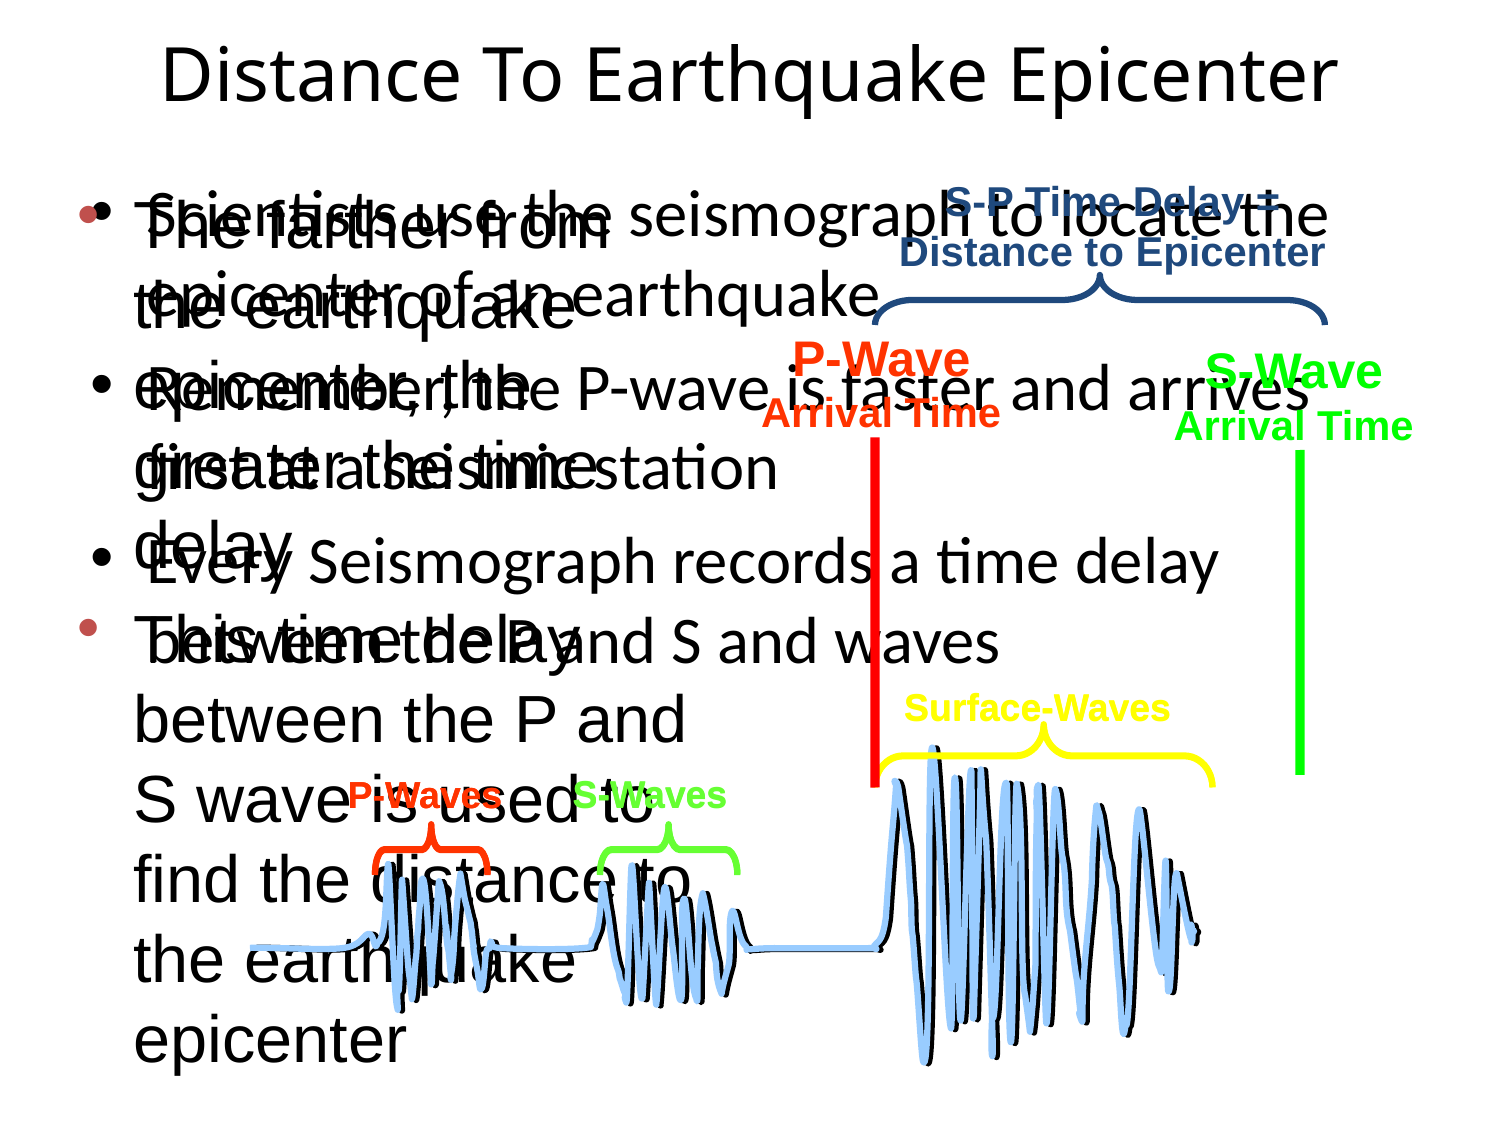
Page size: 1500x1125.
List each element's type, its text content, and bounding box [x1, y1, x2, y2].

text_box [463, 876, 478, 945]
text_box [1049, 940, 1055, 1025]
text_box [599, 824, 738, 875]
text_box [425, 879, 434, 945]
text_box Surface-Waves [887, 686, 1188, 725]
text_box [390, 876, 397, 946]
text_box [952, 941, 957, 1030]
text_box [735, 911, 747, 942]
text_box [1126, 939, 1152, 1035]
text_box [651, 883, 657, 943]
text_box [875, 942, 883, 950]
text_box [644, 944, 650, 1000]
title Distance To Earthquake Epicenter [0, 0, 1500, 143]
text_box [976, 941, 981, 1020]
text_box [972, 788, 977, 940]
text_box [1083, 939, 1115, 1023]
text_box S-Waves [499, 774, 800, 812]
text_box S-P Time Delay = Distance to Epicenter [862, 149, 1363, 300]
text_box [723, 943, 743, 995]
text_box [1058, 789, 1075, 939]
text_box [453, 946, 459, 981]
list Scientists use the seismograph to locate the epicenter of an earthquake Remember, the P-wave is faster and arrives first at a seismic station Every Seismograph records a time delay between the P and S and waves [75, 162, 1425, 955]
text_box [249, 787, 1194, 1063]
text_box [634, 876, 642, 943]
text_box [1008, 788, 1013, 939]
text_box [698, 944, 703, 1003]
text_box [1040, 788, 1048, 939]
text_box [605, 884, 617, 943]
text_box [1171, 938, 1190, 993]
text_box [1099, 806, 1120, 938]
text_box [1193, 925, 1199, 944]
text_box [686, 899, 694, 943]
text_box [658, 944, 665, 1006]
text_box [414, 947, 421, 1000]
text_box [399, 947, 405, 1011]
text_box [1032, 940, 1043, 1033]
text_box [405, 880, 411, 946]
text_box [1141, 810, 1159, 938]
text_box [1019, 788, 1027, 939]
text_box [926, 941, 944, 1064]
text_box [442, 882, 453, 945]
text_box [564, 945, 596, 950]
text_box [705, 894, 716, 942]
text_box [899, 788, 918, 940]
text_box P-Wave Arrival Time [724, 362, 1038, 400]
text_box [371, 934, 378, 945]
text_box [1013, 940, 1022, 1044]
text_box [1179, 873, 1192, 935]
text_box [682, 944, 687, 1002]
text_box S-Wave Arrival Time [1137, 375, 1450, 413]
text_box [628, 944, 636, 1004]
text_box [957, 788, 963, 940]
text_box [1162, 939, 1167, 974]
text_box [874, 274, 1325, 326]
text_box [984, 788, 994, 939]
text_box The farther from the earthquake epicenter, the greater the time delay This time delay between the P and S wave is used to find the distance to the earthquake epicenter [62, 174, 725, 900]
text_box [433, 946, 447, 986]
text_box [375, 824, 488, 875]
text_box [937, 788, 949, 940]
text_box [995, 940, 1008, 1058]
text_box [483, 946, 494, 991]
text_box [963, 941, 969, 1022]
text_box [876, 725, 1213, 787]
text_box [1167, 861, 1172, 937]
text_box P-Waves [274, 774, 575, 813]
text_box [667, 887, 677, 943]
